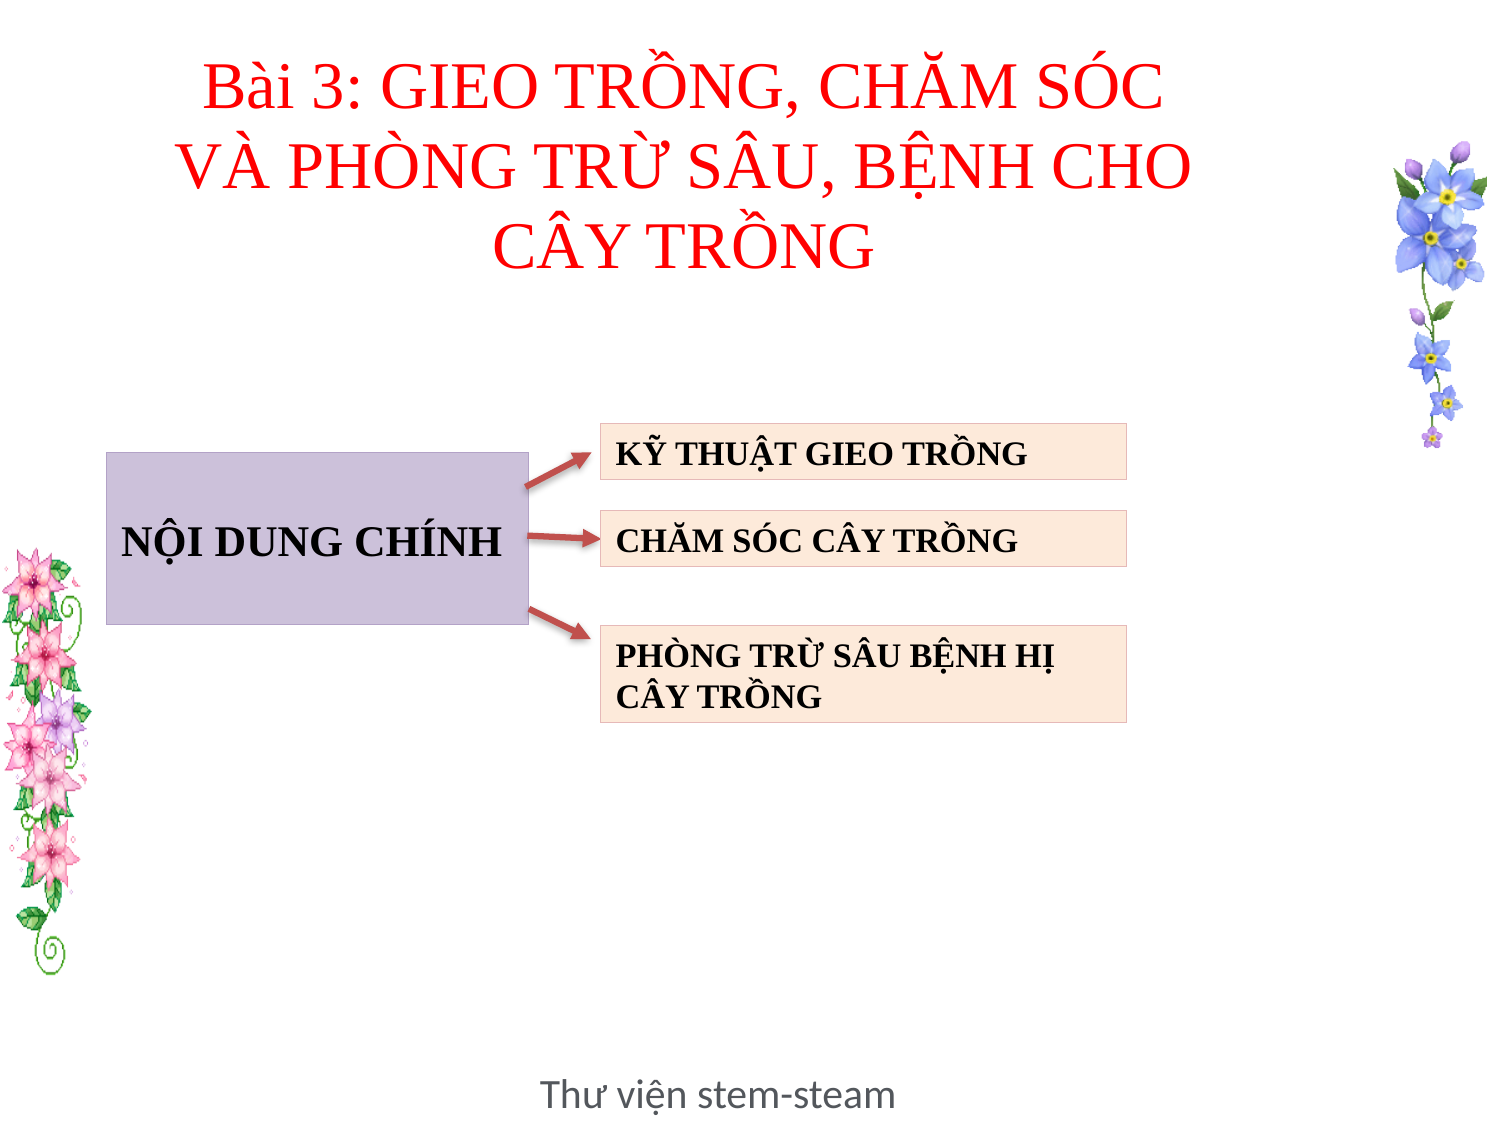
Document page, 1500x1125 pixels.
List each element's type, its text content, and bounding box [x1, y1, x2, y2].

text_box PHÒNG TRỪ SÂU BỆNH HỊ CÂY TRỒNG [600, 625, 1127, 723]
text_box NỘI DUNG CHÍNH [106, 452, 529, 625]
picture [1393, 140, 1487, 453]
text_box Bài 3: GIEO TRỒNG, CHĂM SÓC VÀ PHÒNG TRỪ SÂU, BỆNH CHO CÂY TRỒNG [155, 34, 1213, 290]
text_box KỸ THUẬT GIEO TRỒNG [600, 423, 1127, 480]
text_box CHĂM SÓC CÂY TRỒNG [600, 510, 1127, 567]
picture [2, 534, 98, 999]
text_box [528, 608, 592, 640]
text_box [525, 452, 592, 488]
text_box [527, 535, 602, 540]
